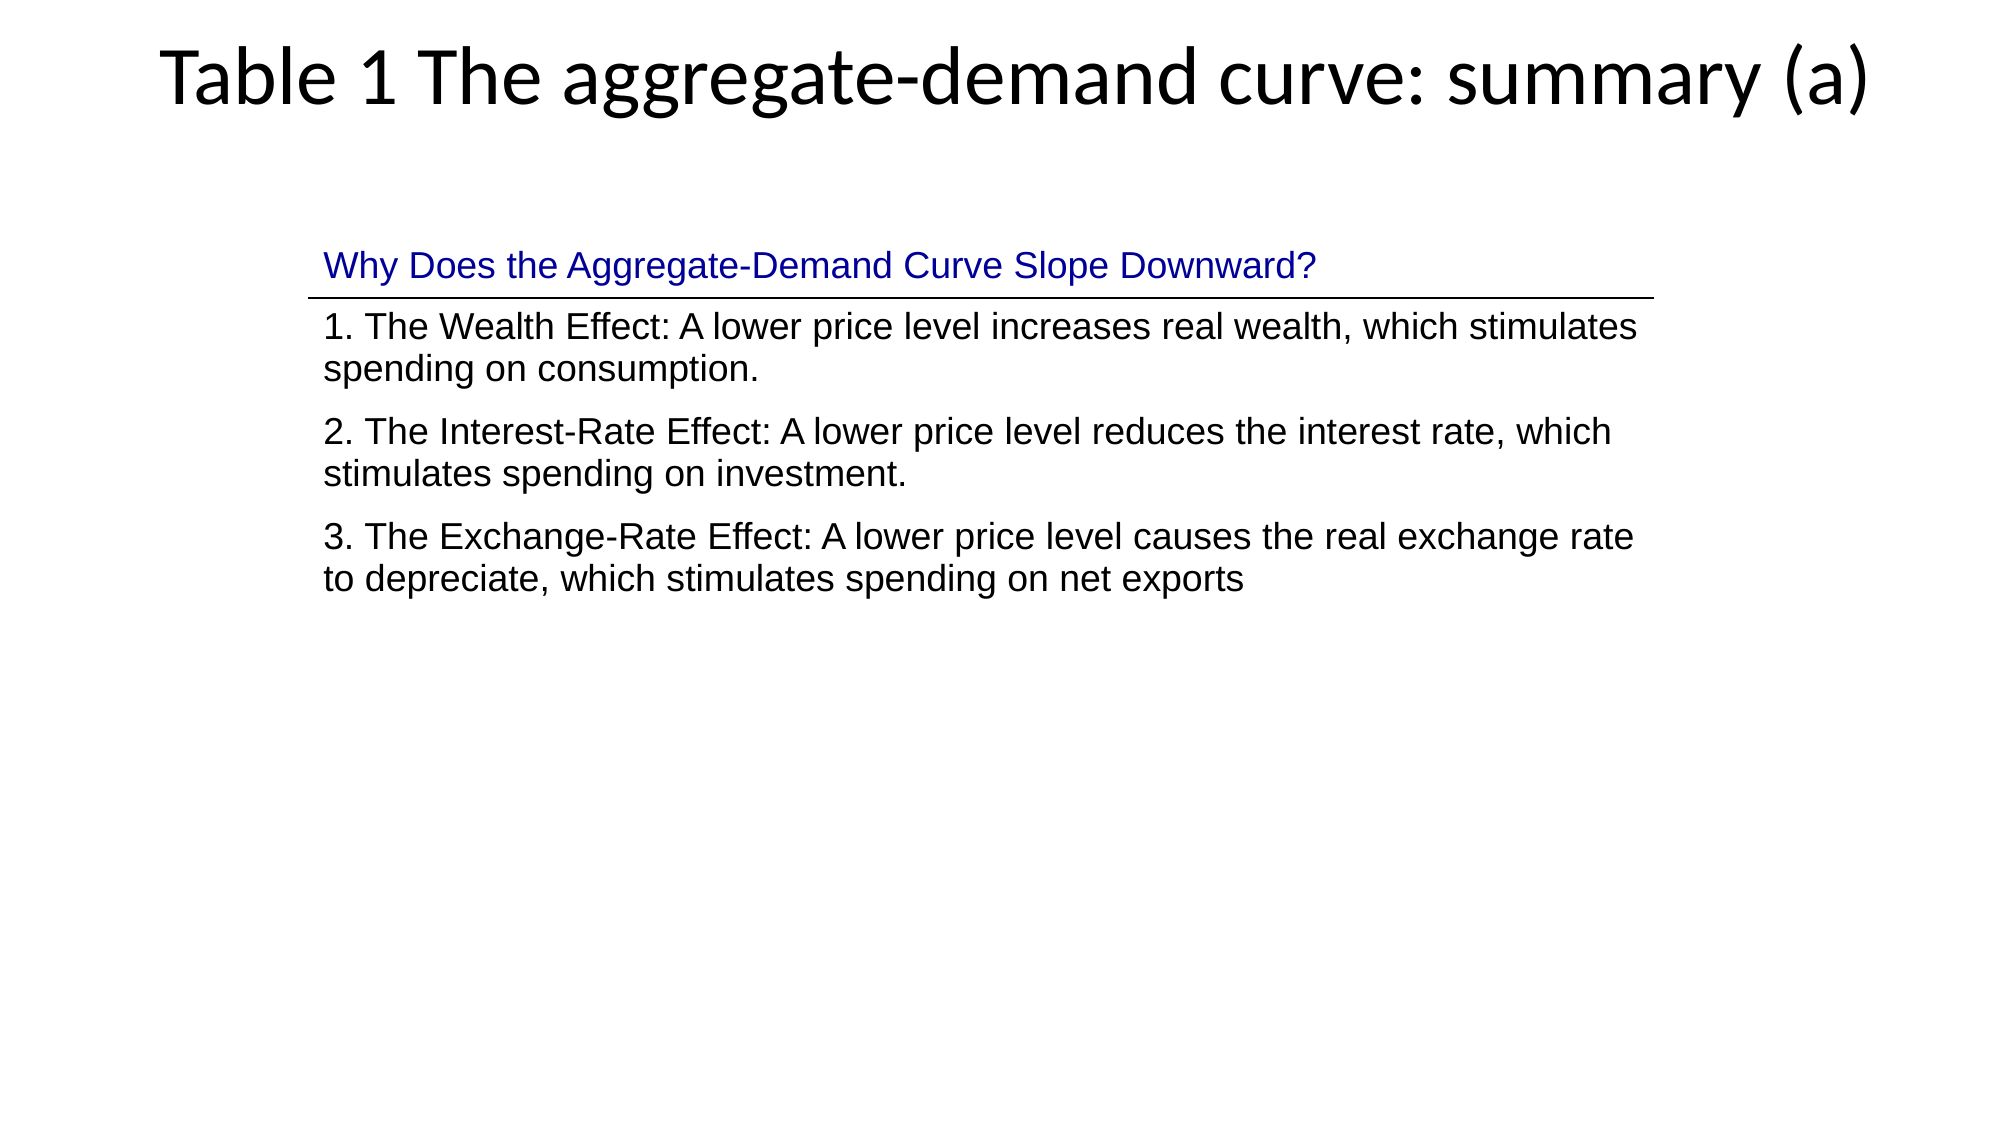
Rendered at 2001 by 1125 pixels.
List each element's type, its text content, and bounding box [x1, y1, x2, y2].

table_cell 1. The Wealth Effect: A lower price level increases real wealth, which stimulates spending on consumption. [308, 299, 1654, 403]
title Table 1 The aggregate-demand curve: summary (a) [99, 24, 1934, 225]
table_header Why Does the Aggregate-Demand Curve Slope Downward? [308, 237, 1654, 297]
table_cell 2. The Interest-Rate Effect: A lower price level reduces the interest rate, which stimulates spending on investment. [308, 403, 1654, 508]
table_cell 3. The Exchange-Rate Effect: A lower price level causes the real exchange rate to depreciate, which stimulates spending on net exports [308, 508, 1654, 613]
